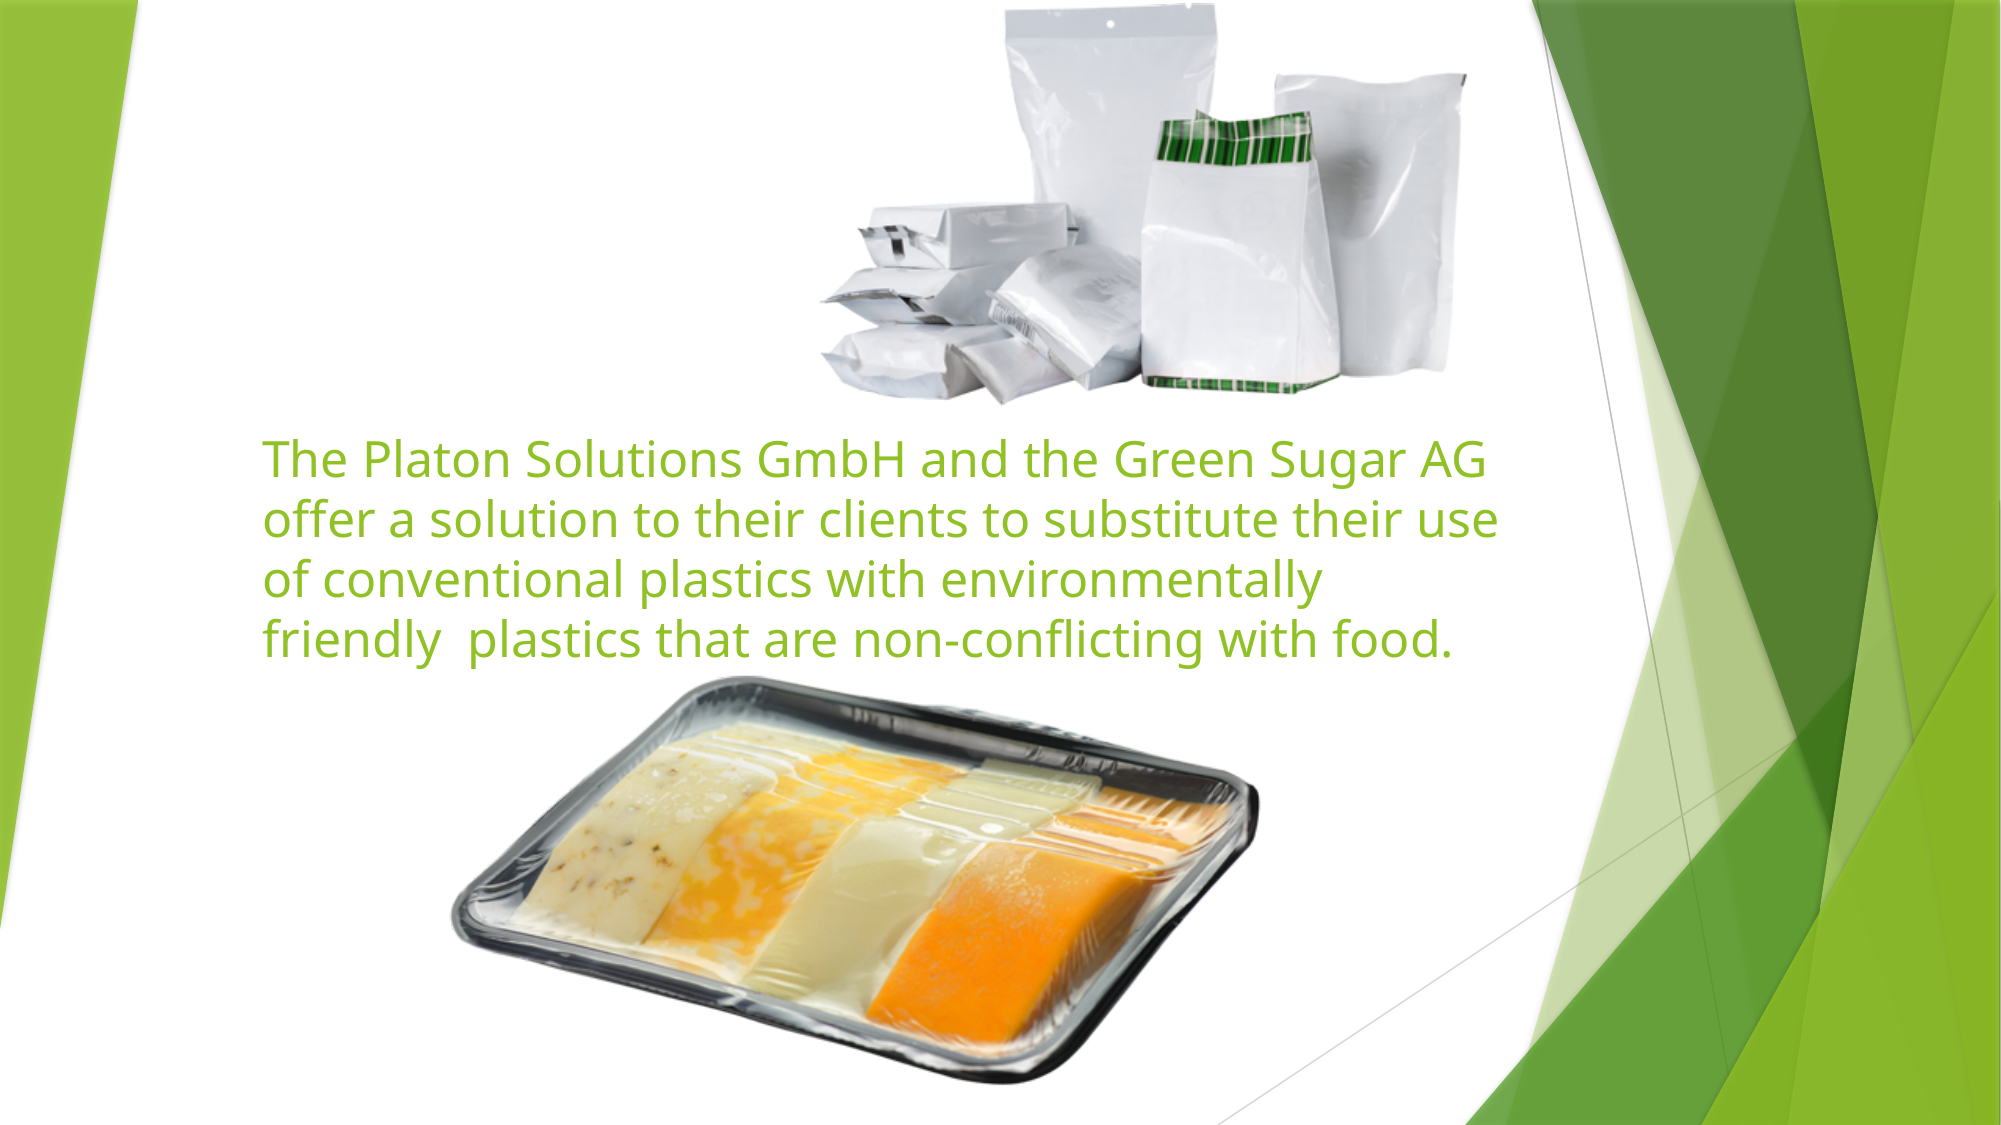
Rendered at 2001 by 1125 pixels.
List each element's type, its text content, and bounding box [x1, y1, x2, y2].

picture [436, 666, 1273, 1093]
picture [723, 0, 1561, 418]
title The Platon Solutions GmbH and the Green Sugar AG offer a solution to their clients to substitute their use of conventional plastics with environmentally friendly plastics that are non-conflicting with food. [247, 133, 1522, 902]
